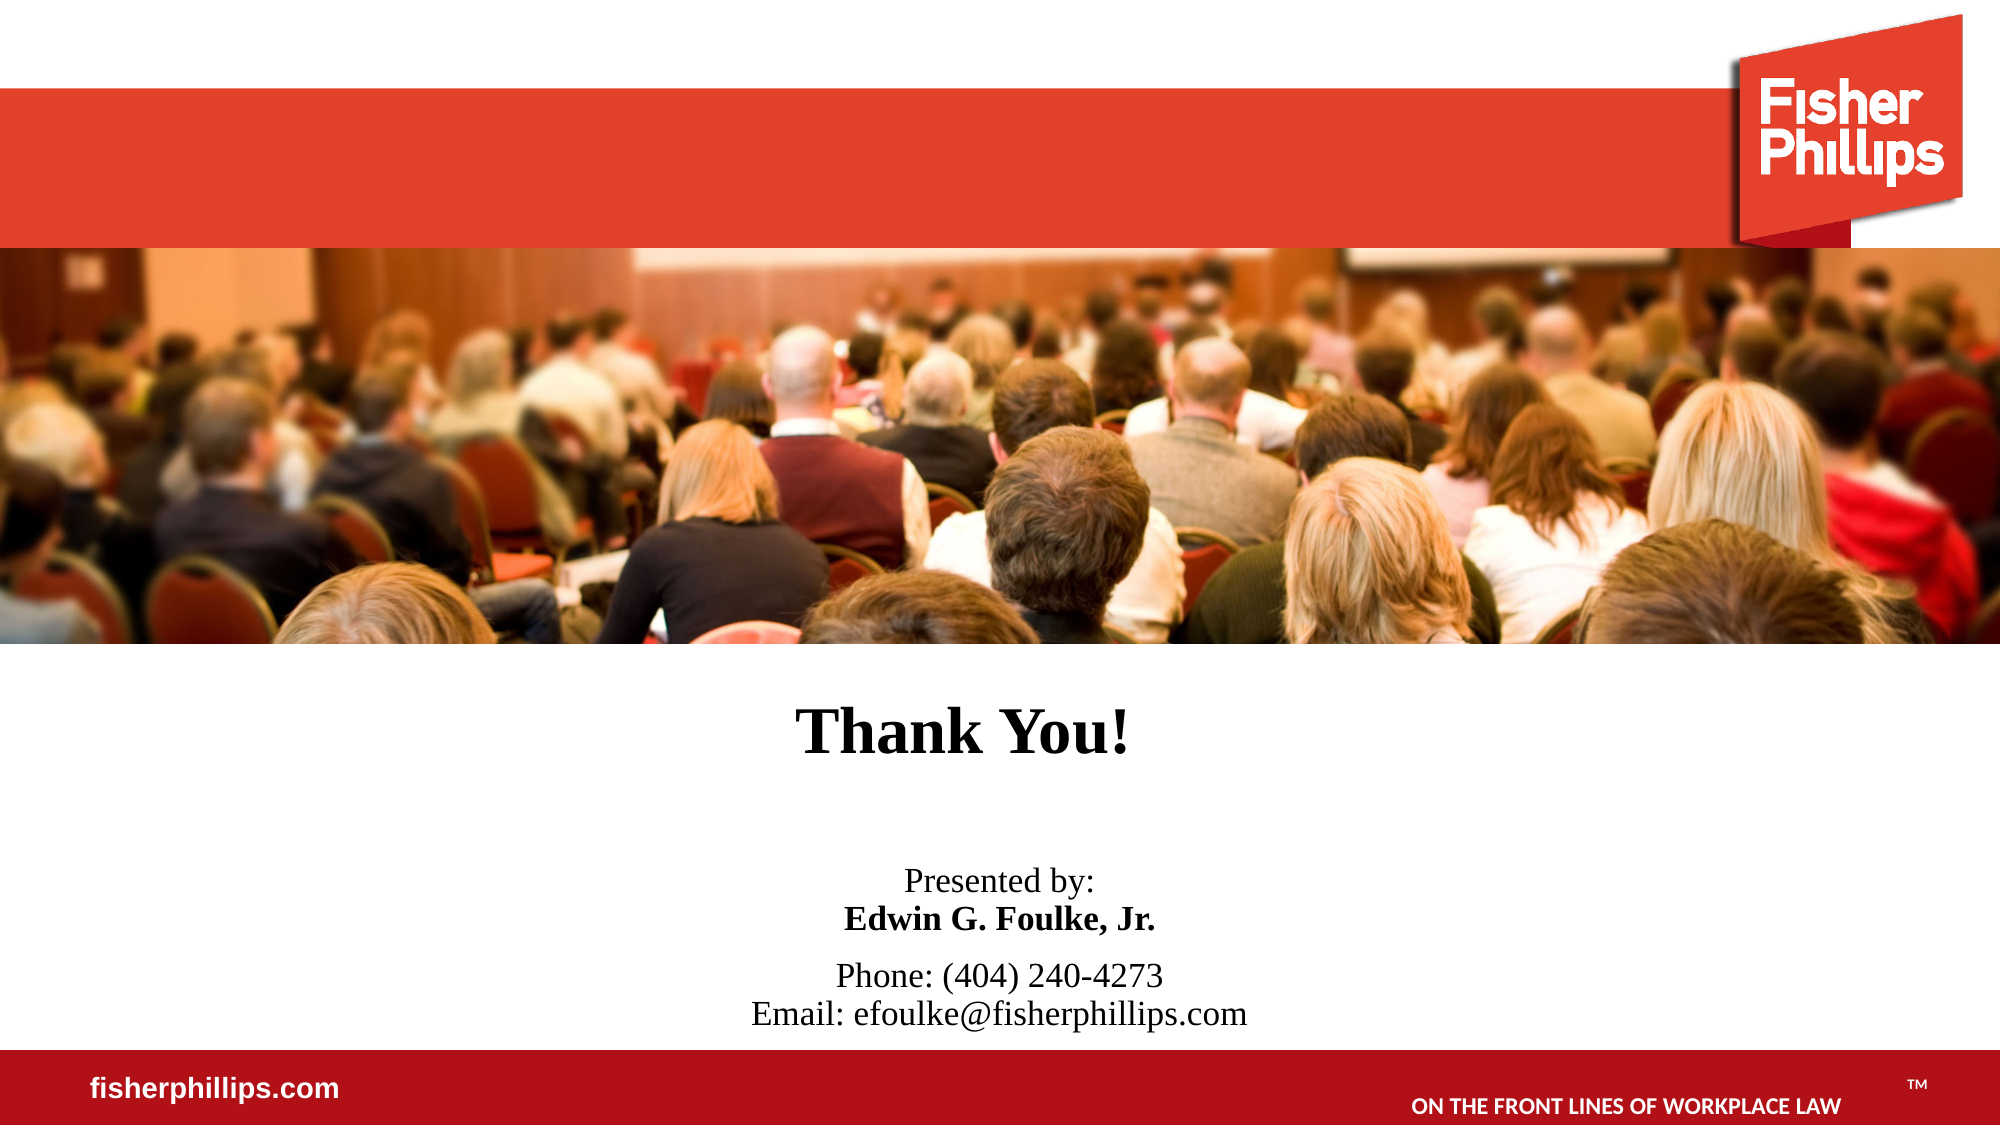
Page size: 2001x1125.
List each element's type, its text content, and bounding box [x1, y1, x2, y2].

title Thank You! [225, 644, 1701, 820]
picture [0, 8, 2000, 644]
list Presented by: Edwin G. Foulke, Jr. Phone: (404) 240-4273 Email: efoulke@fisherphillips.com [0, 854, 2000, 1042]
